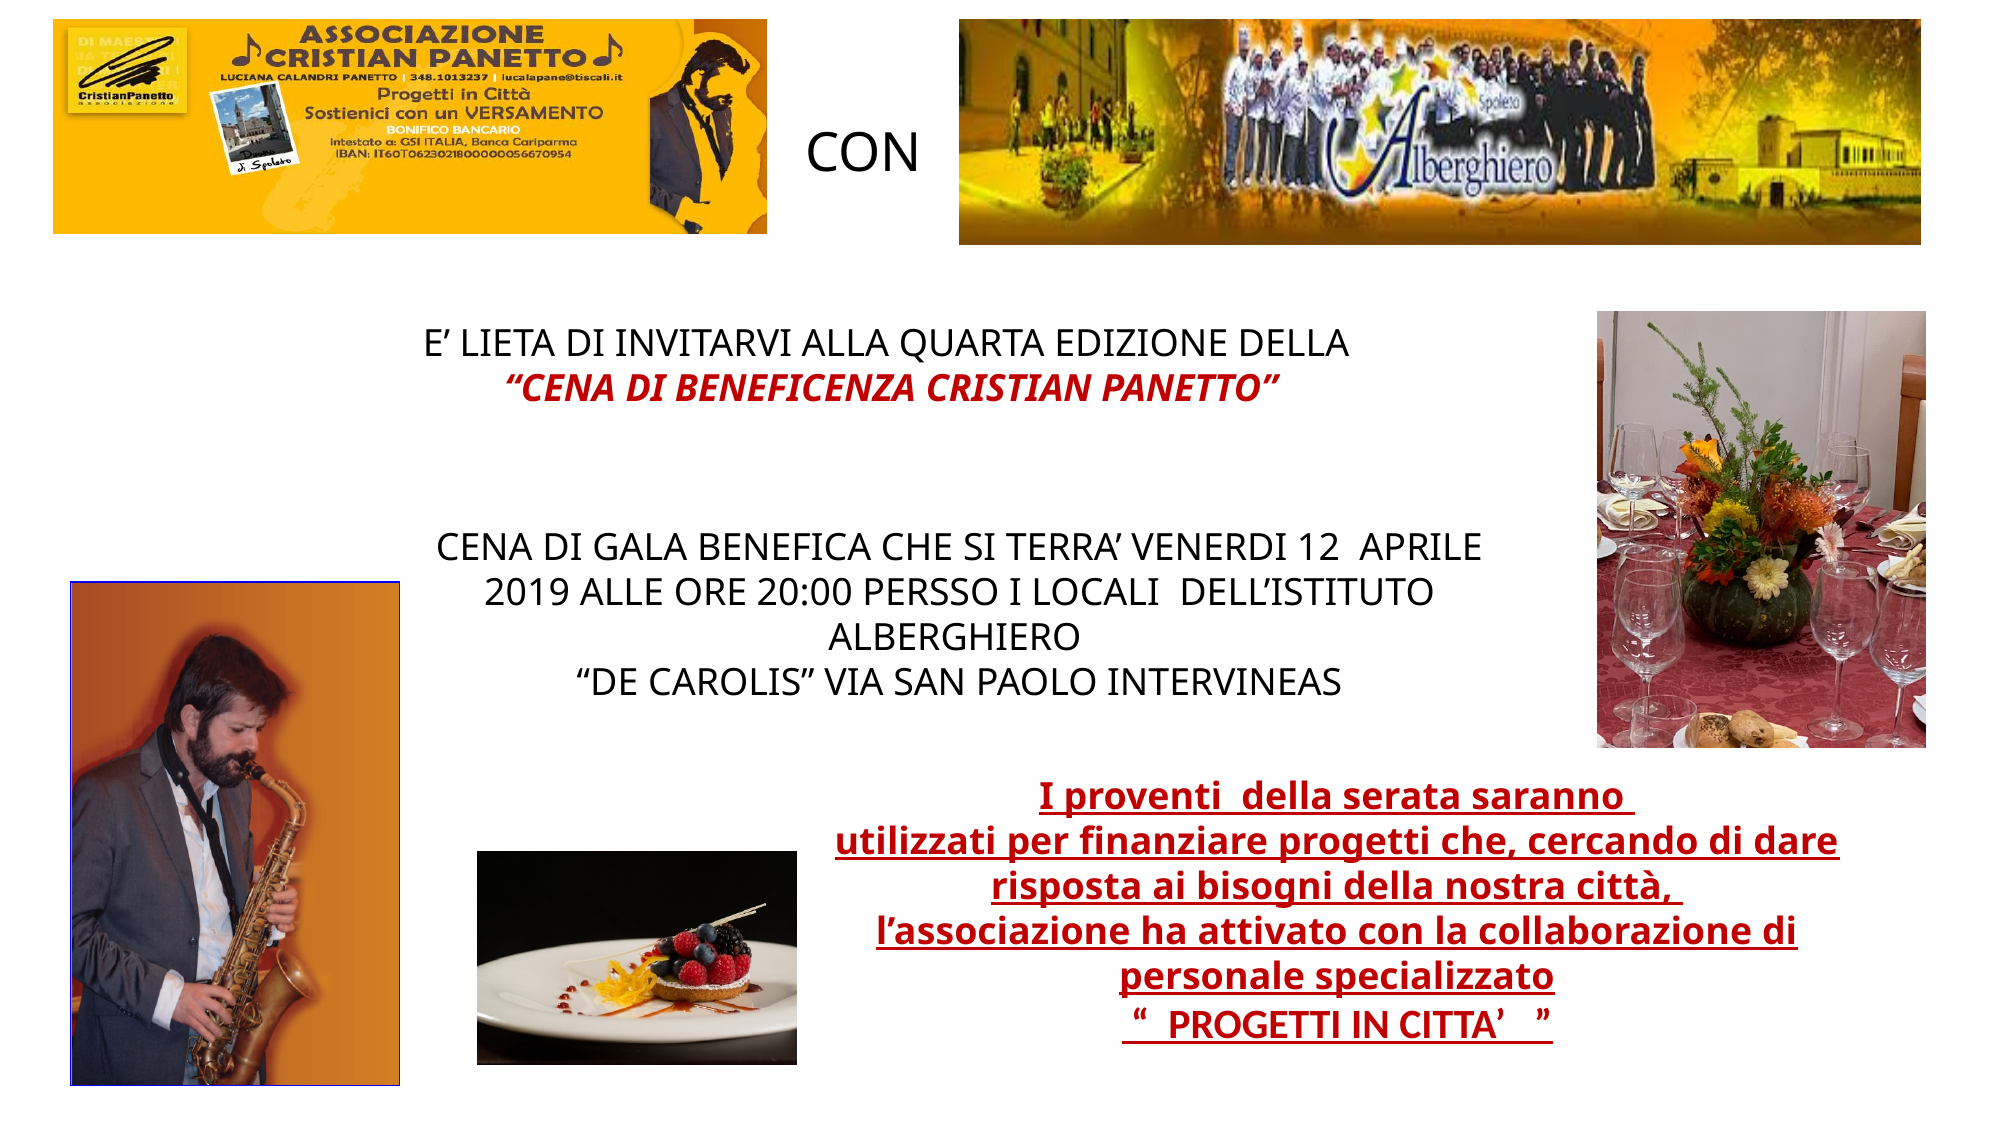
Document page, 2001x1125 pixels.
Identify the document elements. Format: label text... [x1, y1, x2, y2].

picture [53, 19, 767, 234]
picture [477, 851, 797, 1065]
picture [71, 582, 399, 1085]
picture [1597, 311, 1926, 748]
text_box CENA DI GALA BENEFICA CHE SI TERRA’ VENERDI 12 APRILE 2019 ALLE ORE 20:00 PERSSO I LOCALI DELL’ISTITUTO ALBERGHIERO “DE CAROLIS” VIA SAN PAOLO INTERVINEAS [373, 515, 1547, 711]
text_box E’ LIETA DI INVITARVI ALLA QUARTA EDIZIONE DELLA “CENA DI BENEFICENZA CRISTIAN PANETTO” [386, 311, 1387, 417]
text_box I proventi della serata saranno utilizzati per finanziare progetti che, cercando di dare risposta ai bisogni della nostra città, l’associazione ha attivato con la collaborazione di personale specializzato “ PROGETTI IN CITTA’ ” [790, 764, 1884, 1125]
text_box CON [790, 19, 959, 190]
picture [959, 19, 1921, 245]
